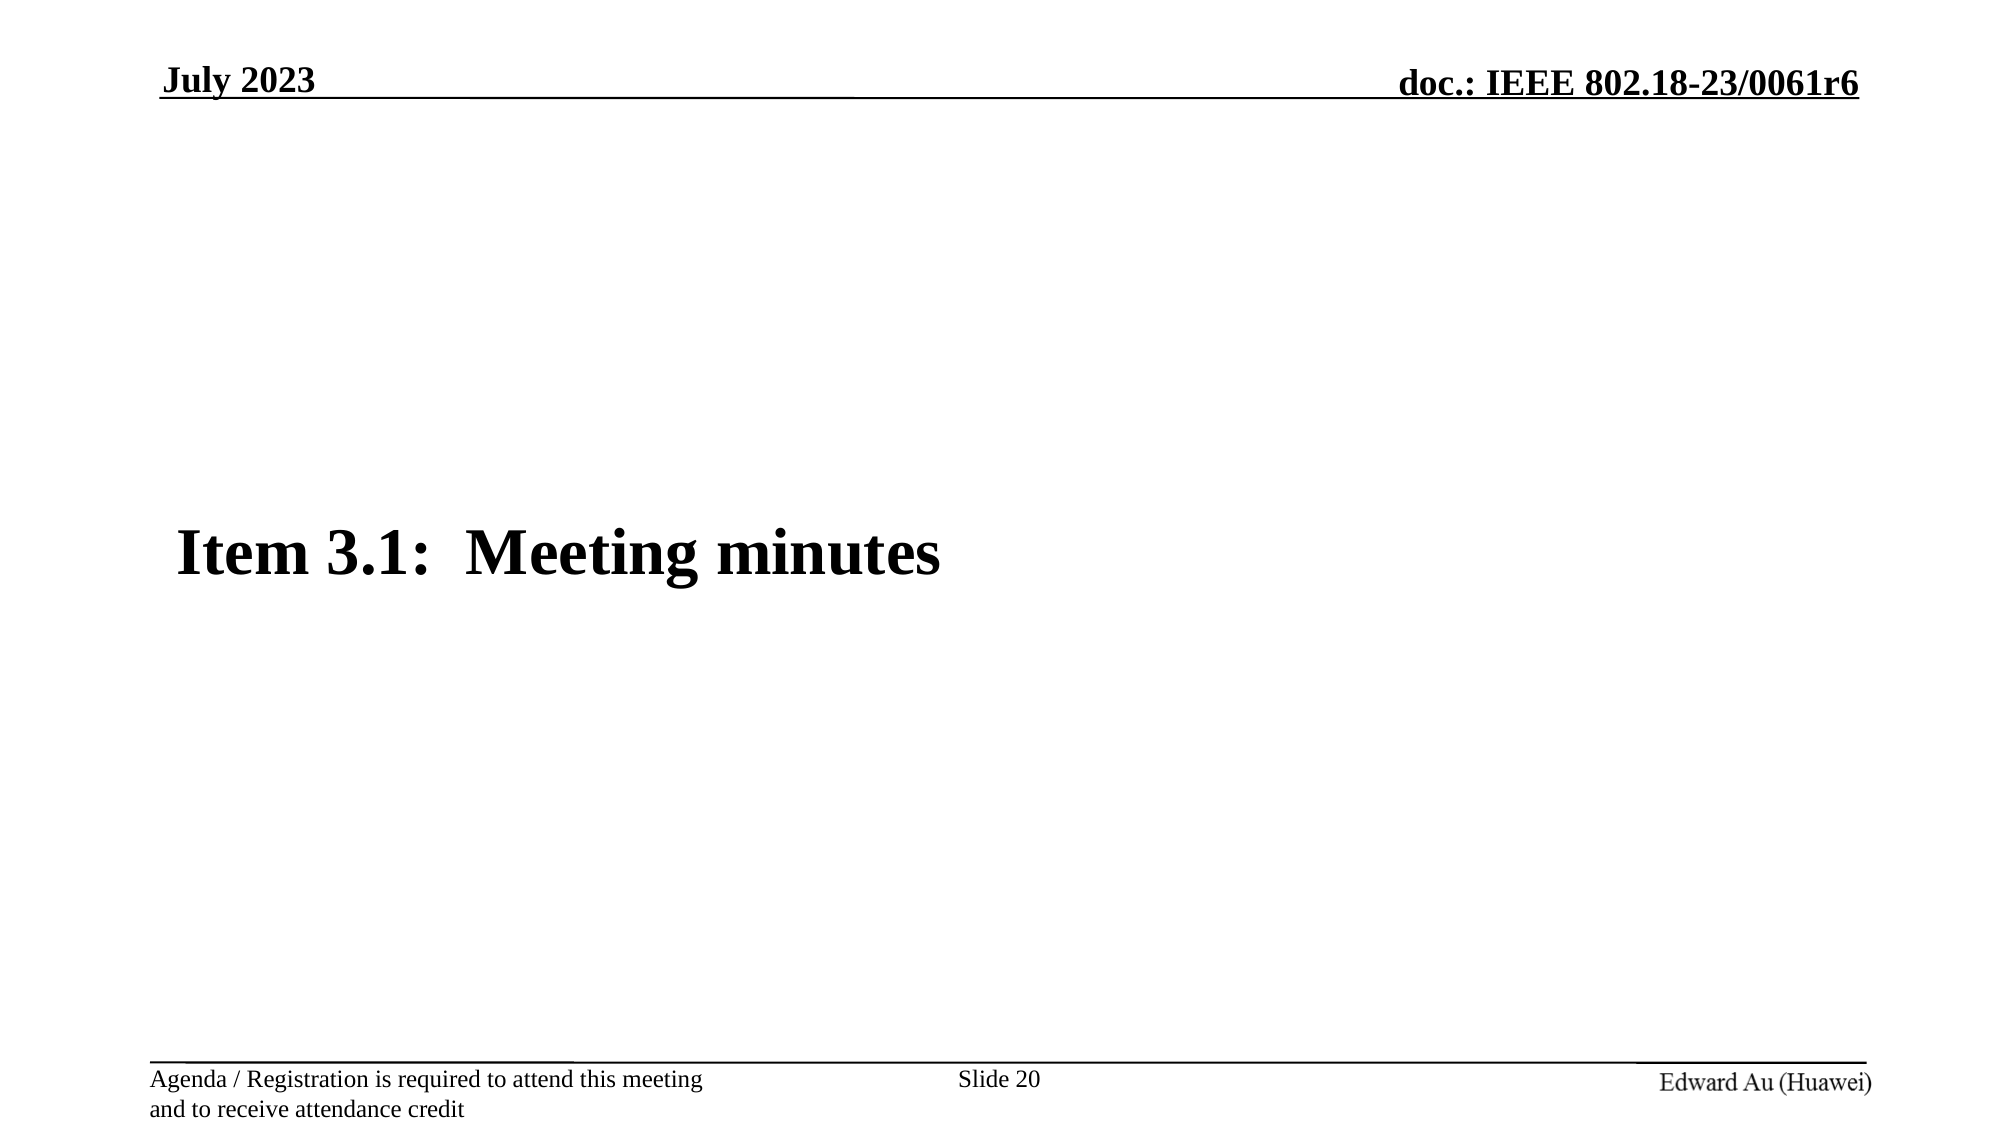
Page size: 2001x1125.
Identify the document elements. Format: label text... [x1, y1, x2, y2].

text_box Item 3.1: Meeting minutes [162, 500, 1675, 675]
slide_number Slide 20 [933, 1061, 1067, 1123]
picture [1174, 1058, 1887, 1113]
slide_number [161, 54, 526, 101]
